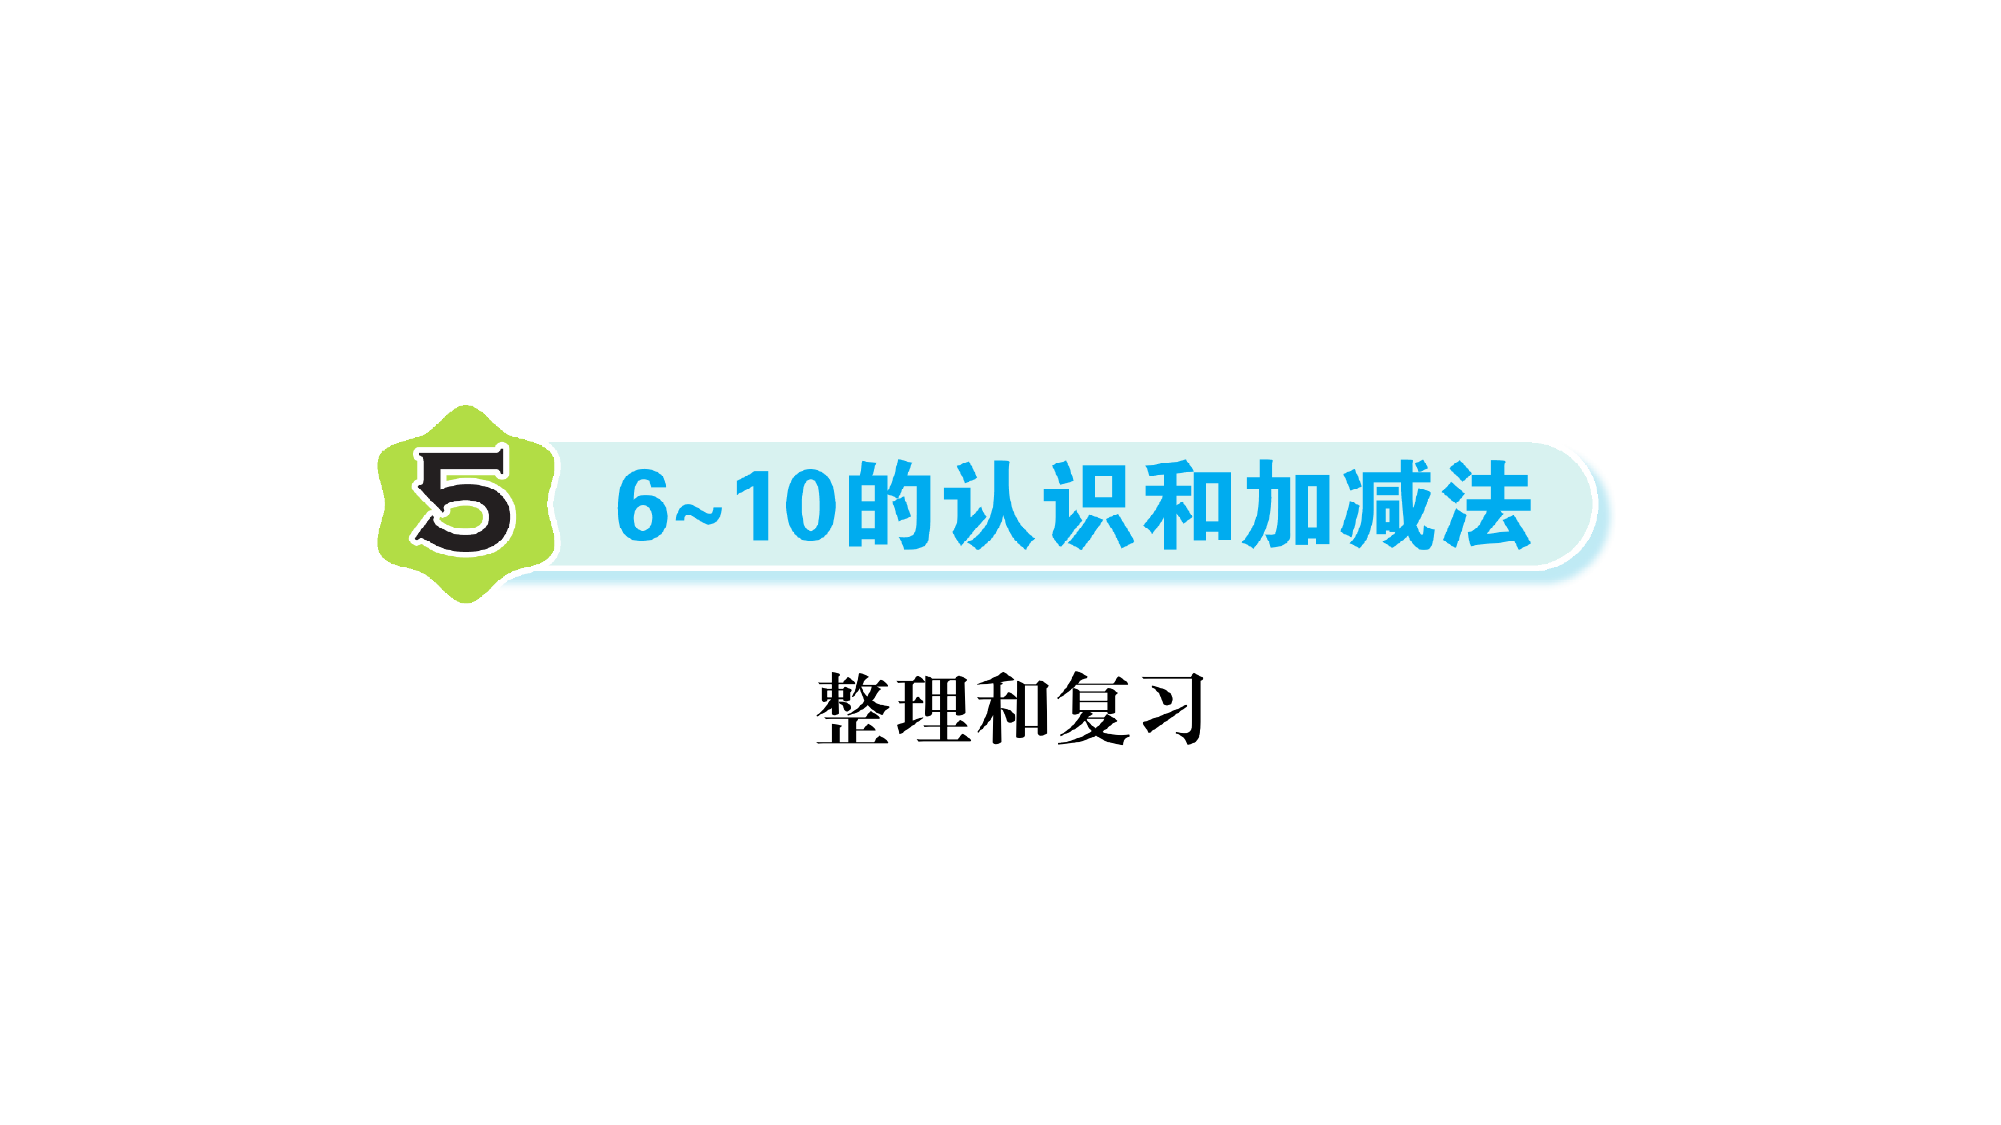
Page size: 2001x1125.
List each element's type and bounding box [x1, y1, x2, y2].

picture [373, 385, 1625, 642]
picture [812, 643, 1218, 804]
